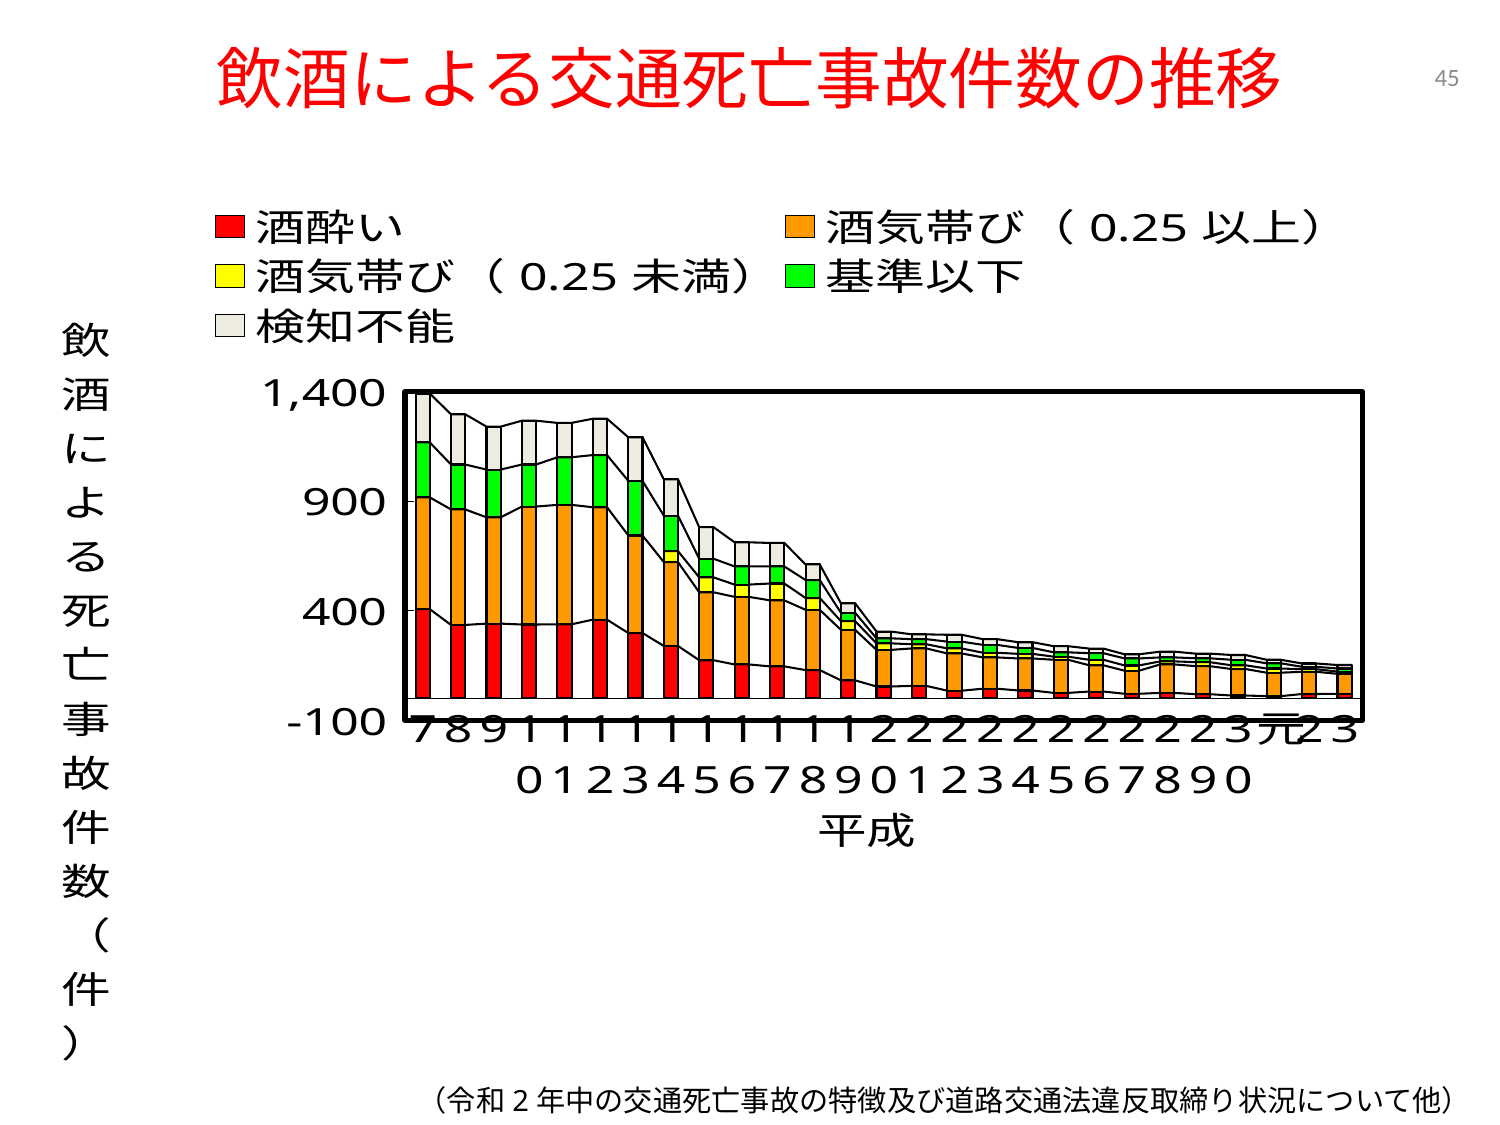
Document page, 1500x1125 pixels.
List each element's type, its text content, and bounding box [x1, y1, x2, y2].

title 飲酒による交通死亡事故件数の推移 [112, 28, 1388, 126]
chart [52, 187, 1382, 1080]
slide_number 45 [1125, 46, 1475, 107]
text_box （令和2年中の交通死亡事故の特徴及び道路交通法違反取締り状況について他） [402, 1074, 1486, 1125]
